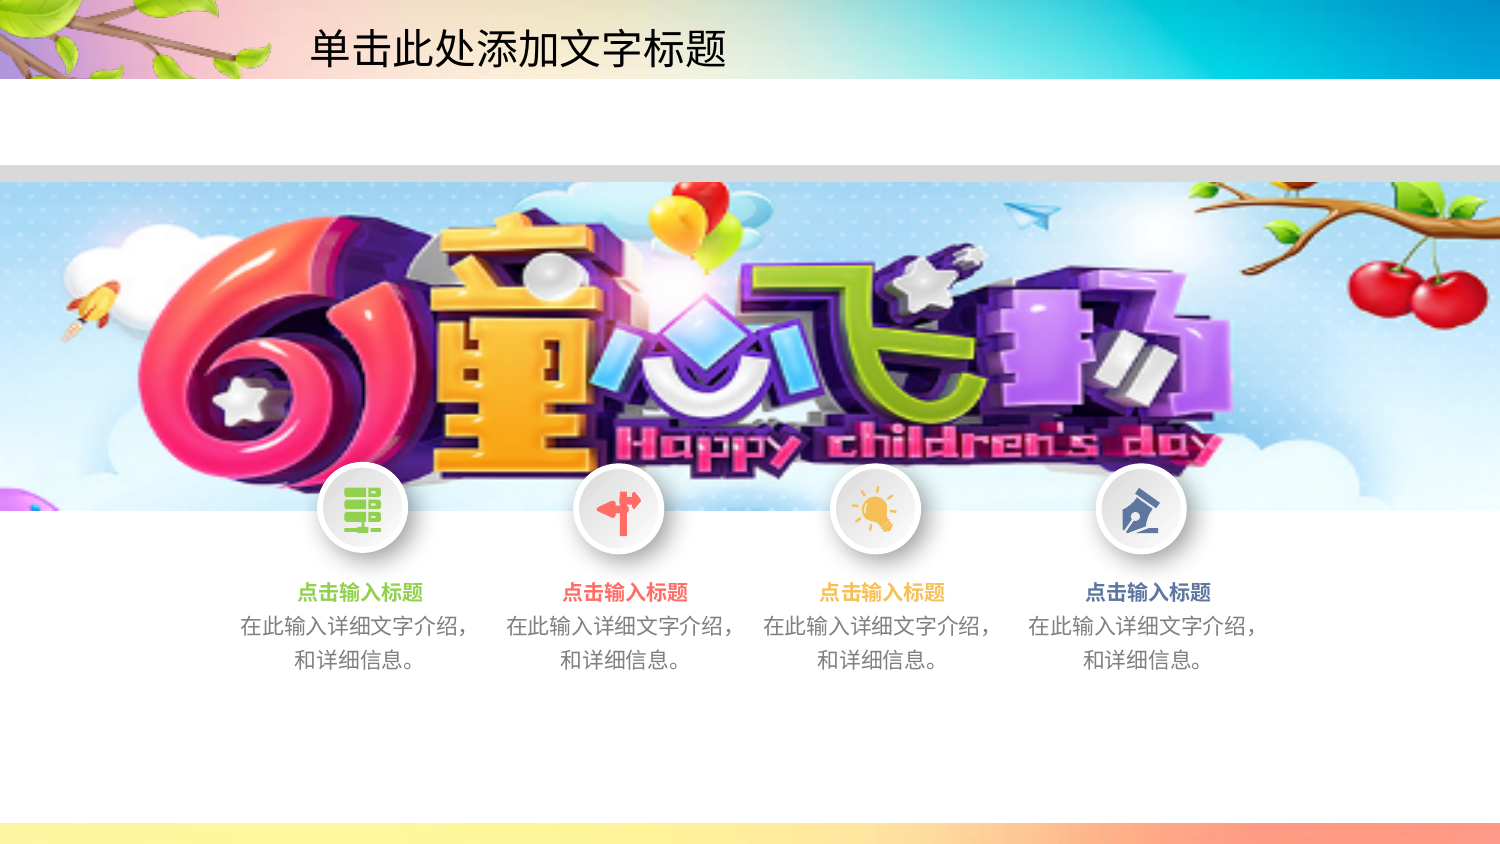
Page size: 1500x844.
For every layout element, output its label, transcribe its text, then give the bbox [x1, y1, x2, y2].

text_box [368, 511, 381, 522]
text_box [1122, 487, 1160, 534]
text_box [0, 182, 1500, 511]
text_box [344, 499, 367, 510]
text_box [1097, 465, 1185, 553]
text_box [0, 164, 1500, 182]
text_box [596, 491, 641, 537]
text_box [831, 465, 920, 553]
text_box [368, 499, 381, 510]
text_box 点击输入标题 在此输入详细文字介绍， 和详细信息。 [491, 572, 748, 681]
picture [0, 823, 1500, 844]
text_box [575, 465, 663, 553]
text_box 点击输入标题 在此输入详细文字介绍， 和详细信息。 [225, 572, 491, 681]
text_box 点击输入标题 在此输入详细文字介绍， 和详细信息。 [748, 572, 1014, 681]
text_box [861, 496, 894, 532]
text_box [368, 487, 381, 497]
text_box [855, 517, 862, 523]
picture [0, 0, 1389, 79]
text_box [344, 511, 369, 534]
text_box [318, 463, 407, 552]
text_box [344, 487, 367, 497]
text_box [875, 486, 880, 494]
text_box [887, 494, 894, 500]
text_box [370, 528, 381, 532]
text_box 点击输入标题 在此输入详细文字介绍， 和详细信息。 [1014, 572, 1284, 681]
